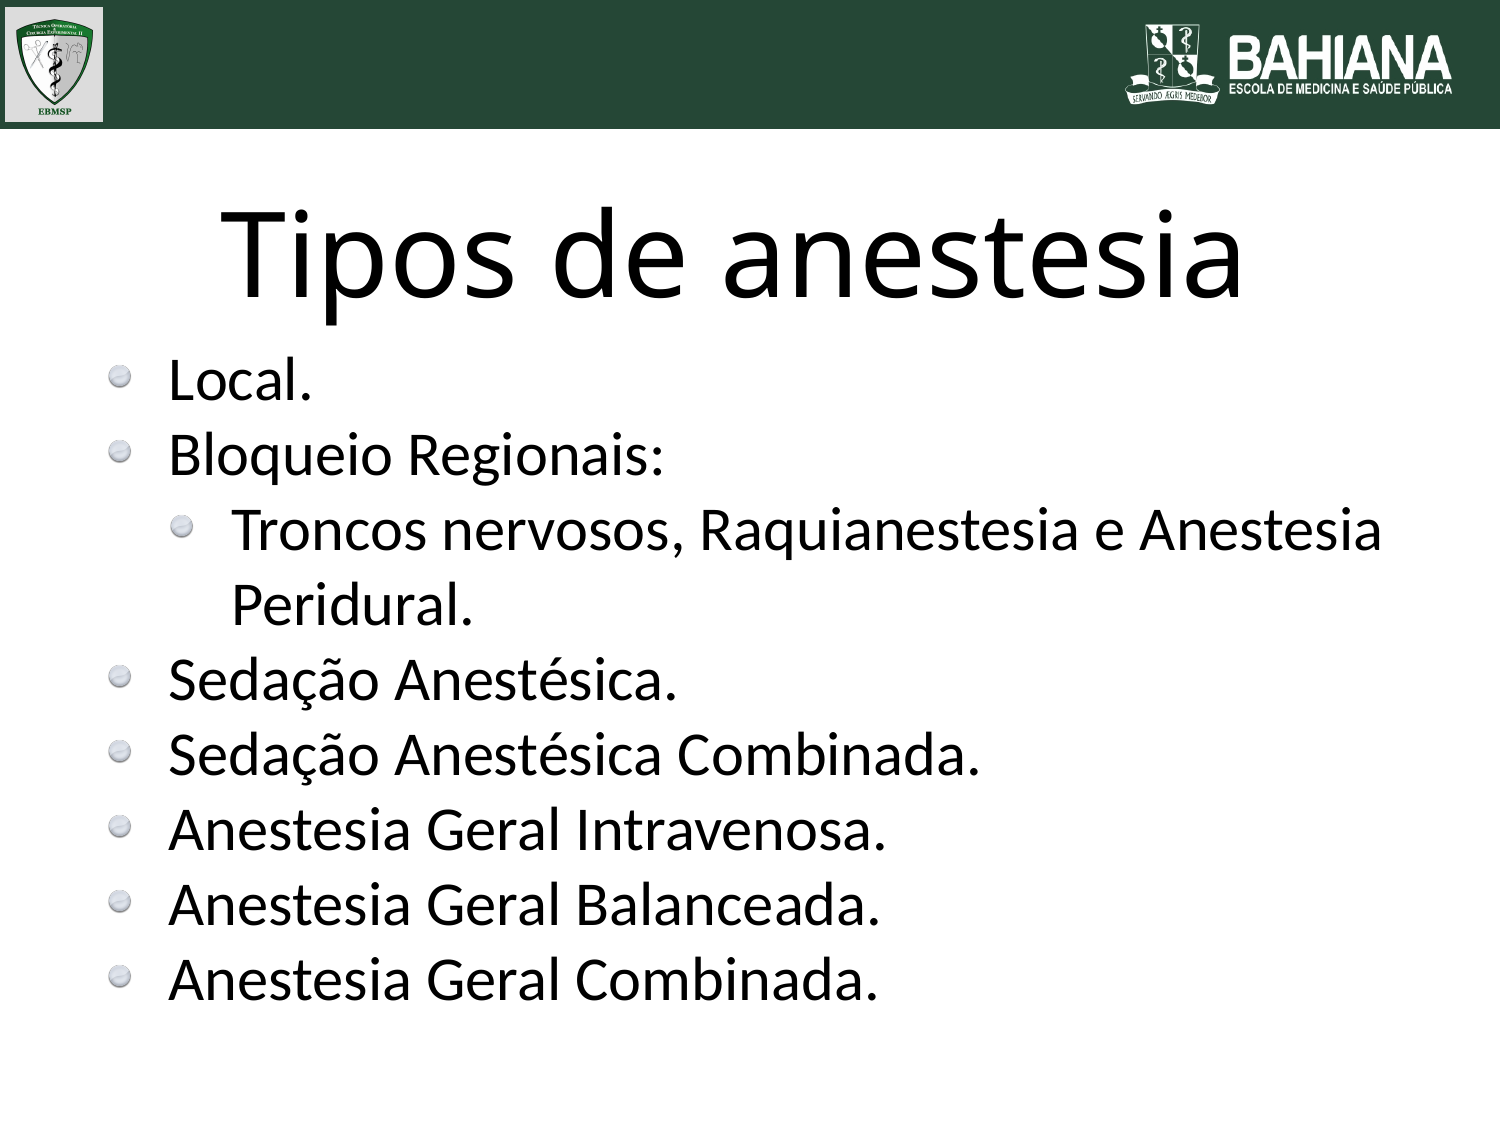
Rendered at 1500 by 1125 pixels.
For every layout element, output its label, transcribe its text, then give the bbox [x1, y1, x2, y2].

title Tipos de anestesia [0, 72, 1500, 428]
picture [0, 0, 1500, 72]
picture [106, 662, 133, 689]
text_box Local. Bloqueio Regionais: Troncos nervosos, Raquianestesia e Anestesia Peridural. Sedação Anestésica. Sedação Anestésica Combinada. Anestesia Geral Intravenosa. Anestesia Geral Balanceada. Anestesia Geral Combinada. [98, 331, 1402, 1021]
picture [106, 362, 133, 389]
picture [106, 812, 133, 839]
picture [106, 437, 133, 464]
picture [168, 512, 195, 539]
picture [106, 887, 133, 914]
picture [106, 962, 133, 989]
picture [106, 737, 133, 764]
